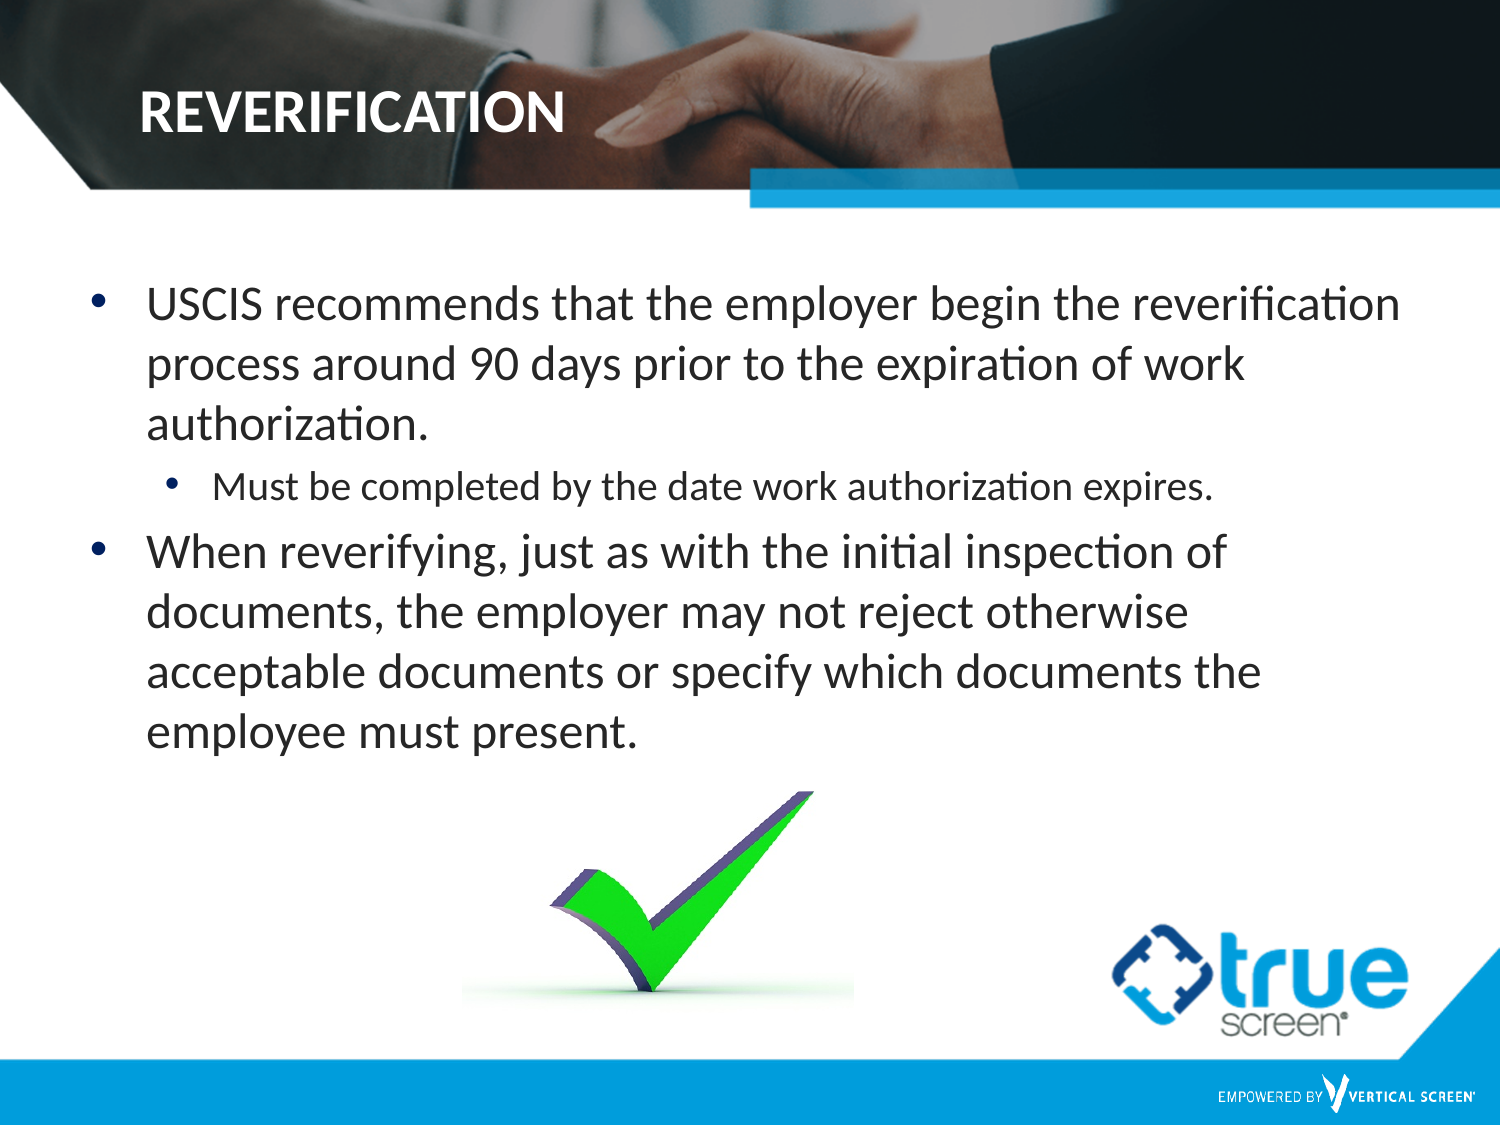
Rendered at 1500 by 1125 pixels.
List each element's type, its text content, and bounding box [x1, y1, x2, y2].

picture [1448, 1092, 1453, 1101]
picture [1324, 1079, 1335, 1099]
picture [0, 0, 1500, 1060]
picture [1465, 1092, 1471, 1101]
picture [1333, 1076, 1348, 1112]
title REVERIFICATION [125, 62, 1475, 179]
picture [1376, 1092, 1382, 1101]
list USCIS recommends that the employer begin the reverification process around 90 days prior to the expiration of work authorization. Must be completed by the date work authorization expires. When reverifying, just as with the initial inspection of documents, the employer may not reject otherwise acceptable documents or specify which documents the employee must present. [75, 262, 1425, 988]
